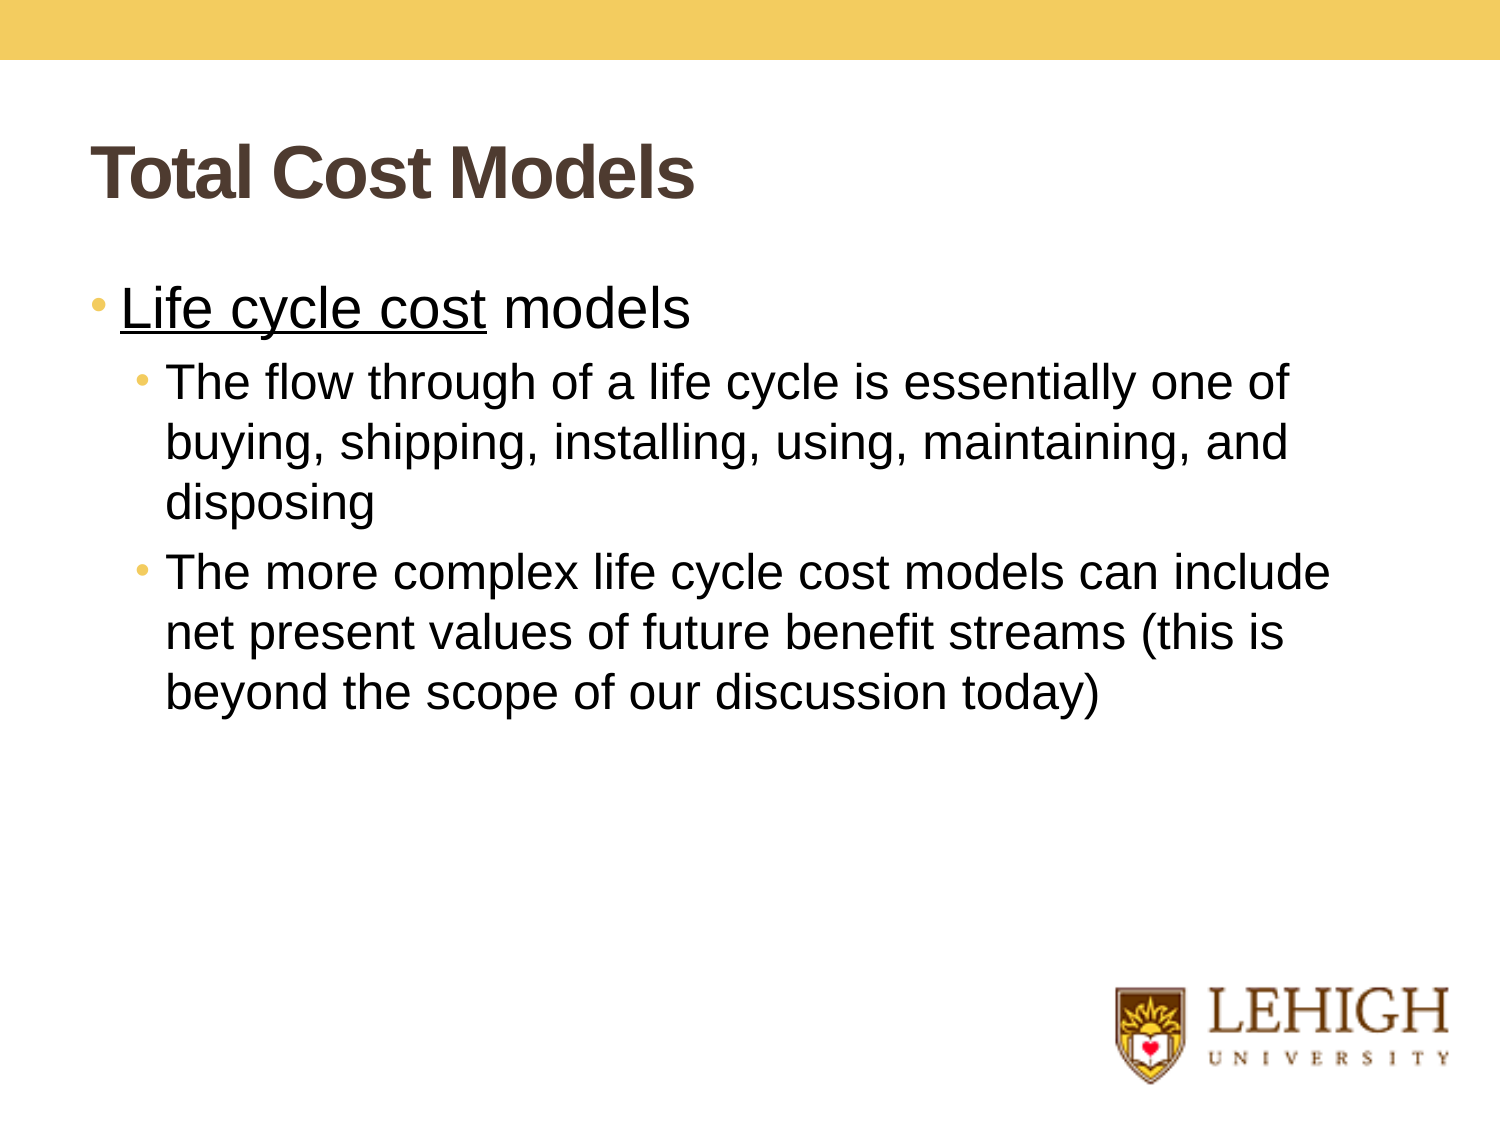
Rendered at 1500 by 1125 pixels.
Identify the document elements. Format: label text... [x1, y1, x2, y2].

list Life cycle cost models The flow through of a life cycle is essentially one of buying, shipping, installing, using, maintaining, and disposing The more complex life cycle cost models can include net present values of future benefit streams (this is beyond the scope of our discussion today) [75, 262, 1425, 1063]
picture [1087, 959, 1451, 1125]
title Total Cost Models [75, 87, 1425, 250]
